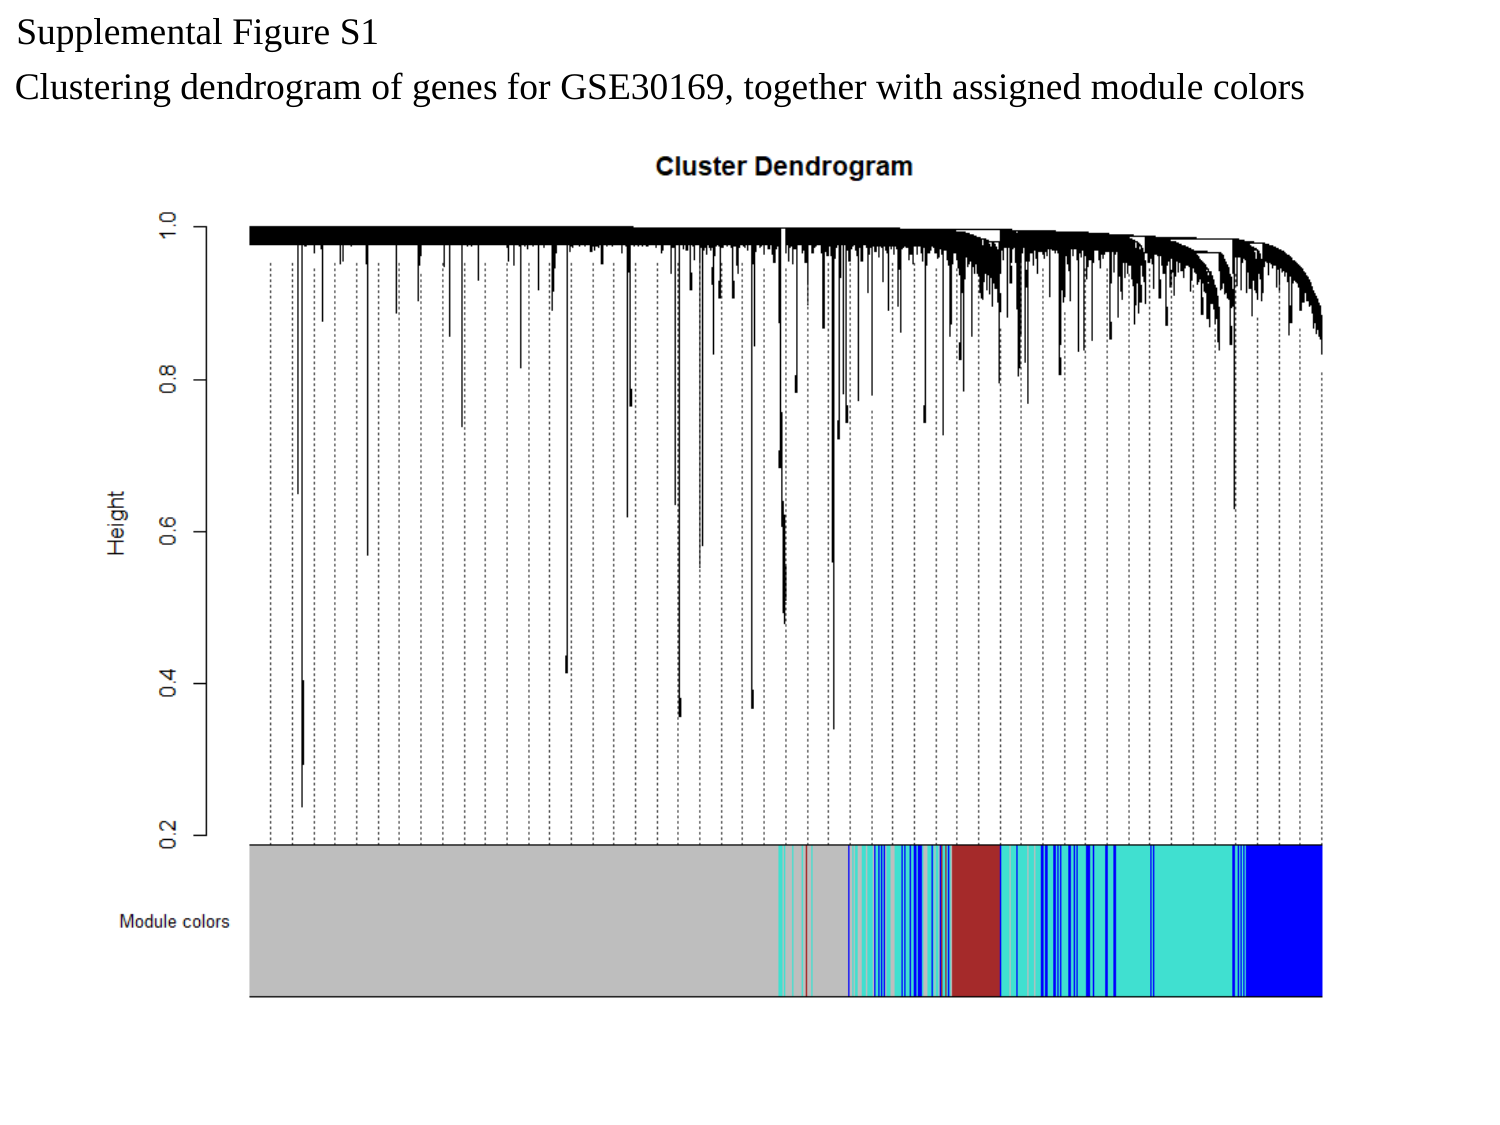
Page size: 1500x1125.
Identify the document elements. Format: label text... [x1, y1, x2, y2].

picture [76, 125, 1392, 1025]
text_box Clustering dendrogram of genes for GSE30169, together with assigned module colors [0, 54, 1424, 115]
text_box Supplemental Figure S1 [1, 0, 395, 54]
